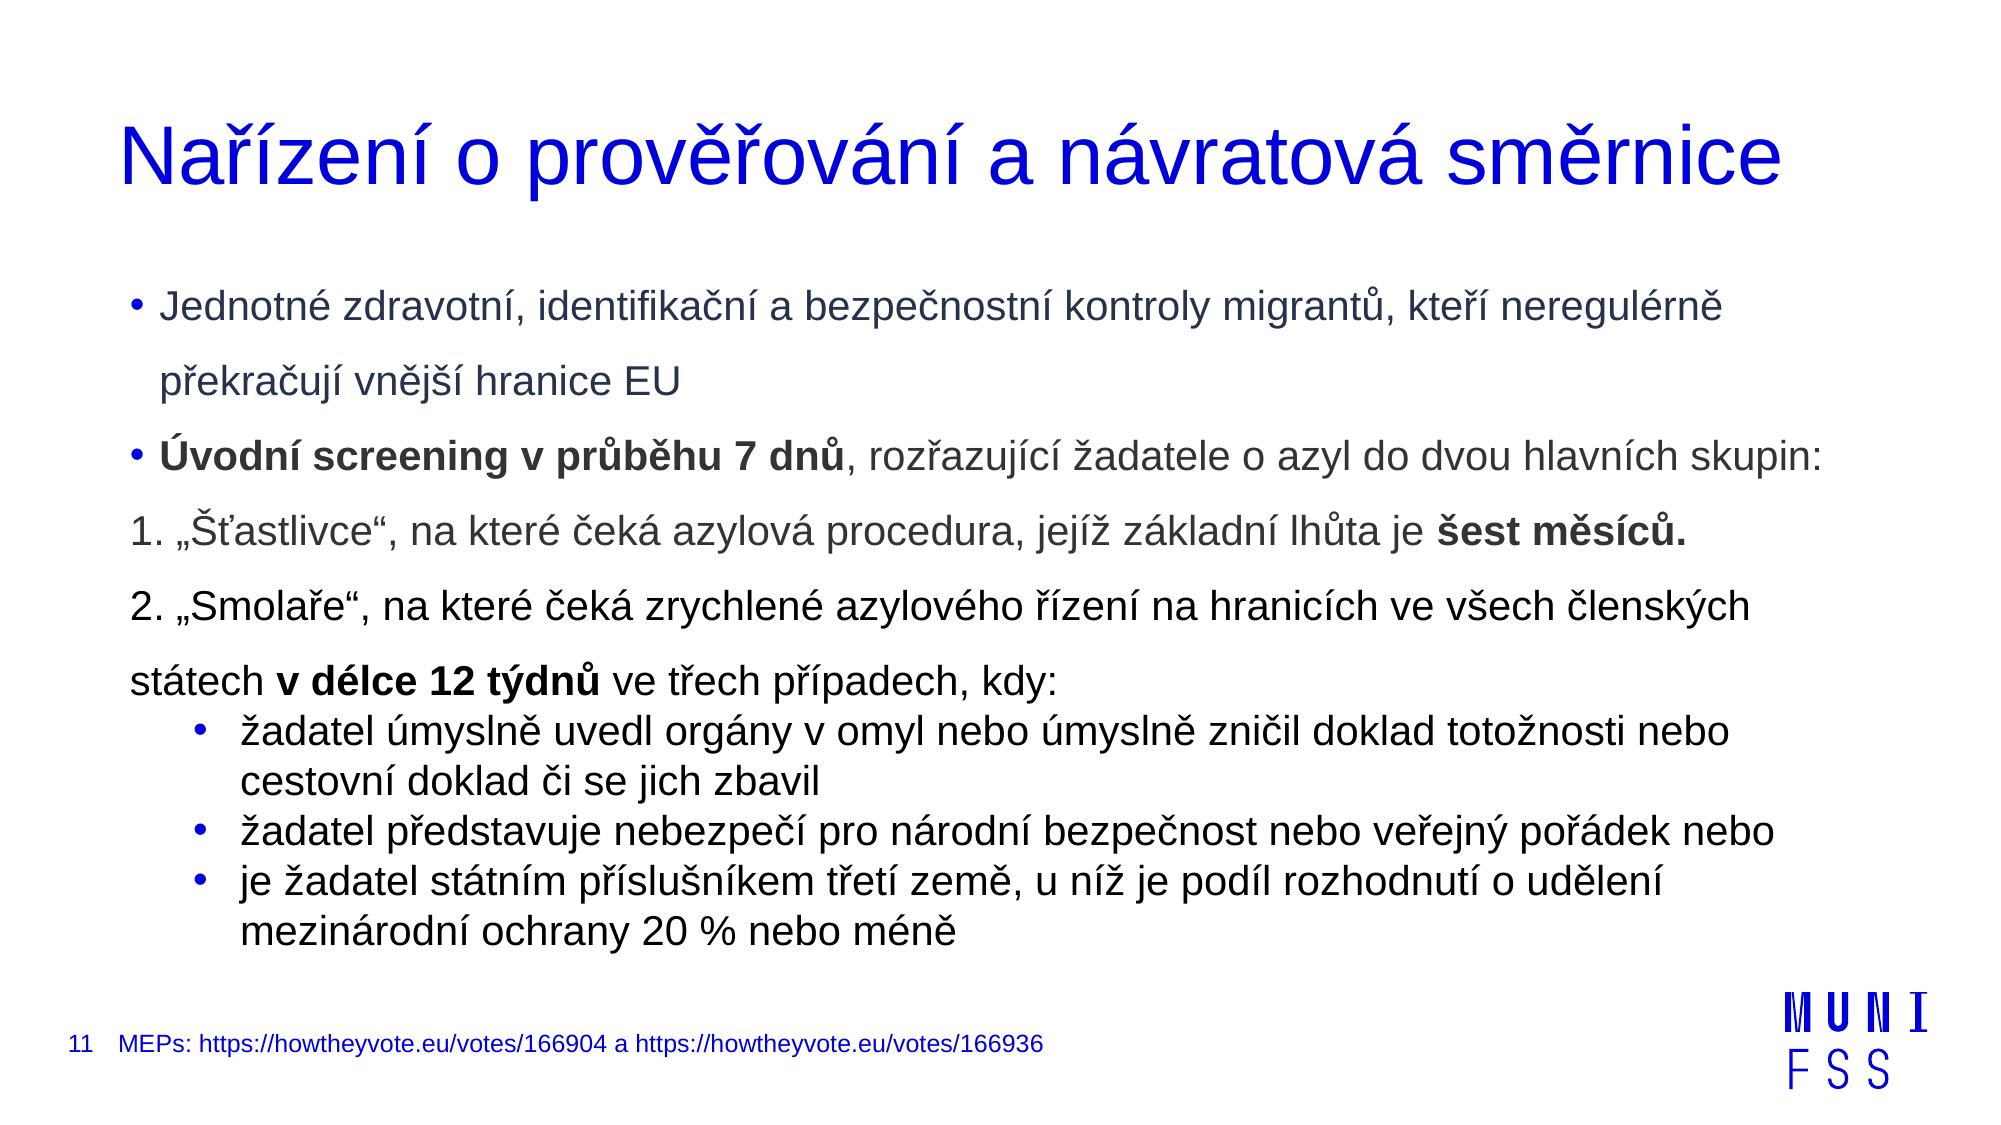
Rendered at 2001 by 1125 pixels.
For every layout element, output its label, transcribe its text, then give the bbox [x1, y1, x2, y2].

title Nařízení o prověřování a návratová směrnice [118, 118, 1883, 193]
list Jednotné zdravotní, identifikační a bezpečnostní kontroly migrantů, kteří neregulérně překračují vnější hranice EU Úvodní screening v průběhu 7 dnů, rozřazující žadatele o azyl do dvou hlavních skupin: 1. „Šťastlivce“, na které čeká azylová procedura, jejíž základní lhůta je šest měsíců. 2. „Smolaře“, na které čeká zrychlené azylového řízení na hranicích ve všech členských státech v délce 12 týdnů ve třech případech, kdy: žadatel úmyslně uvedl orgány v omyl nebo úmyslně zničil doklad totožnosti nebo cestovní doklad či se jich zbavil žadatel představuje nebezpečí pro národní bezpečnost nebo veřejný pořádek nebo je žadatel státním příslušníkem třetí země, u níž je podíl rozhodnutí o udělení mezinárodní ochrany 20 % nebo méně [118, 254, 1883, 934]
footer MEPs: https://howtheyvote.eu/votes/166904 a https://howtheyvote.eu/votes/166936 [118, 1021, 1418, 1063]
slide_number 11 [67, 1021, 110, 1063]
